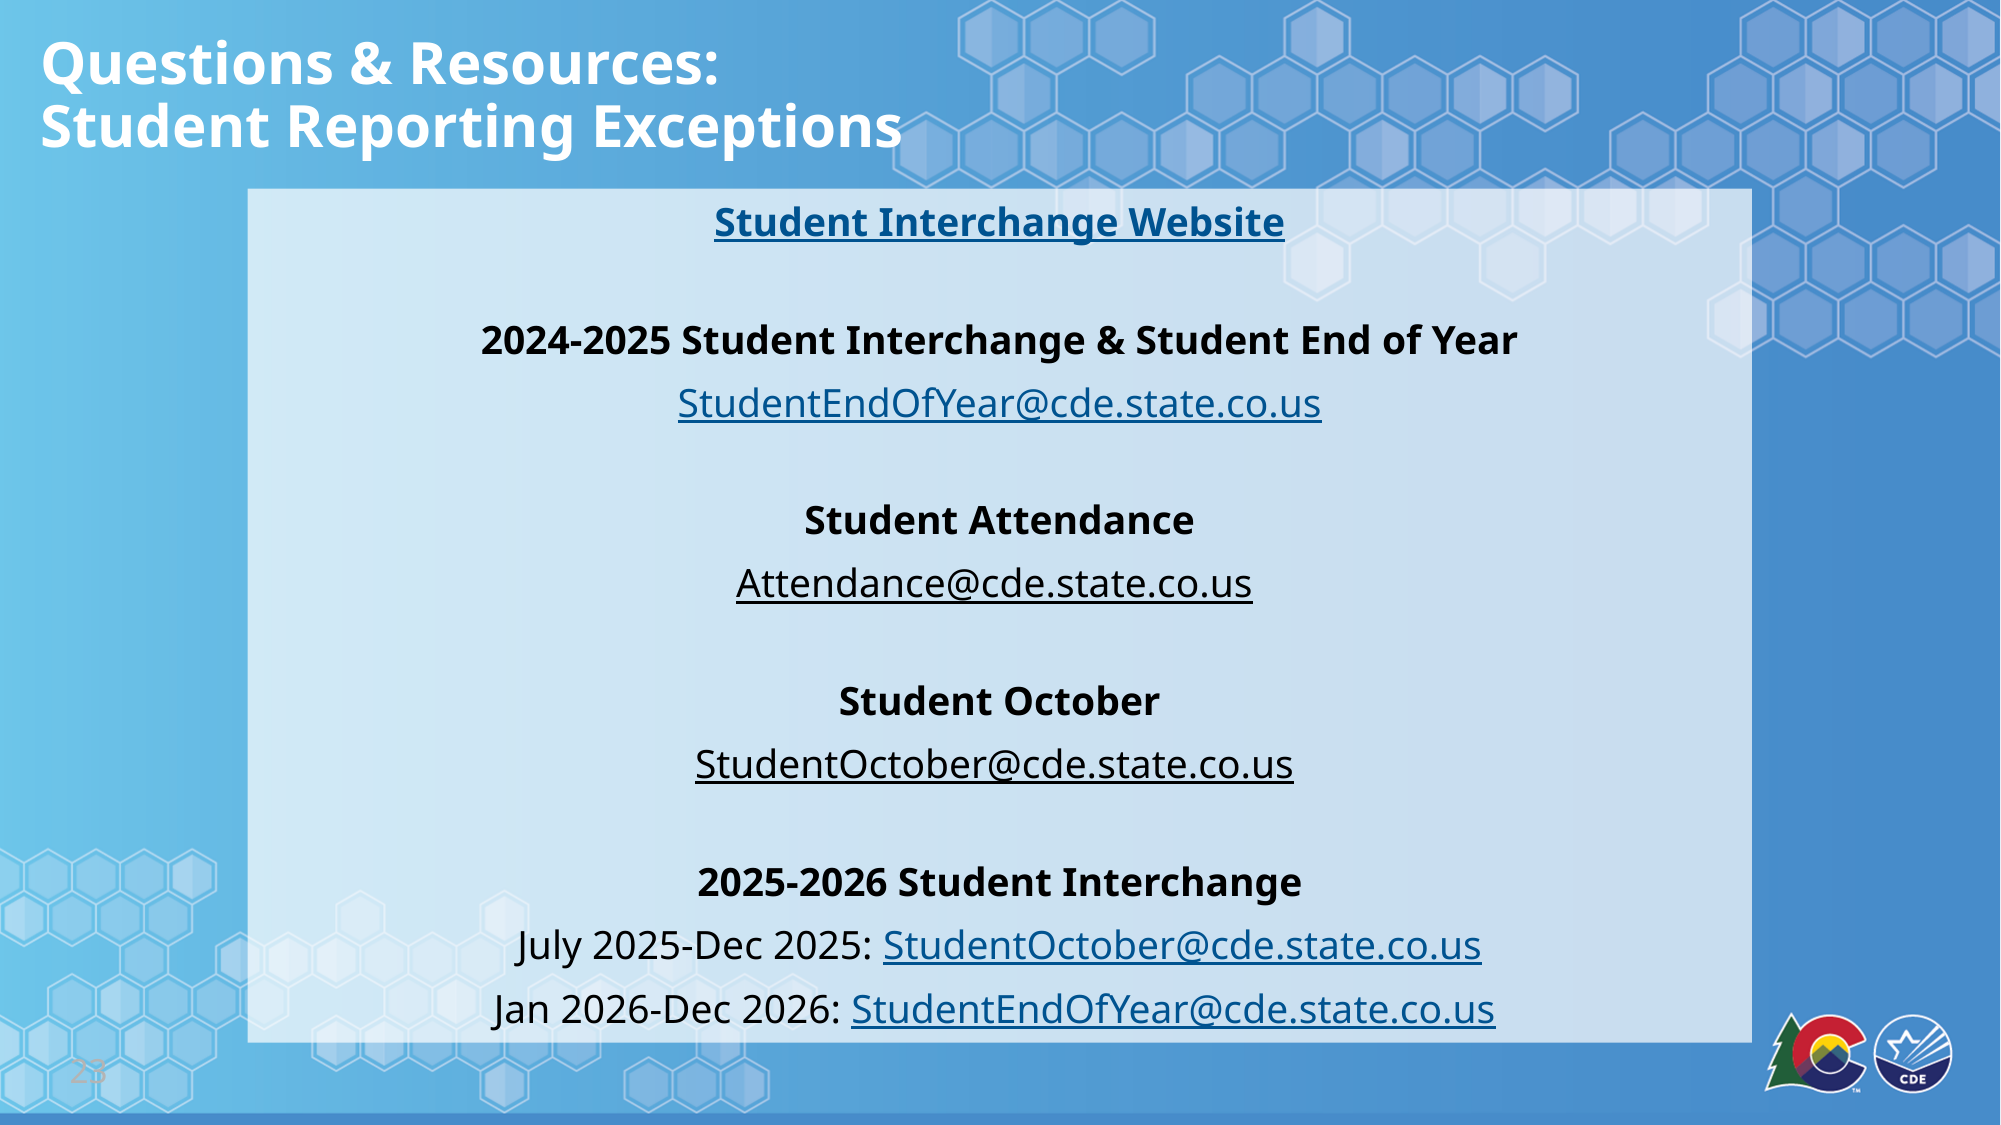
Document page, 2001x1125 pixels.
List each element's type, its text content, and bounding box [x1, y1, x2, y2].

title Questions & Resources: Student Reporting Exceptions [25, 38, 1125, 157]
slide_number 23 [54, 1042, 191, 1103]
picture [0, 0, 2001, 1125]
list Student Interchange Website 2024-2025 Student Interchange & Student End of Year StudentEndOfYear@cde.state.co.us Student Attendance Attendance@cde.state.co.us Student October StudentOctober@cde.state.co.us 2025-2026 Student Interchange July 2025-Dec 2025: StudentOctober@cde.state.co.us Jan 2026-Dec 2026: StudentEndOfYear@cde.state.co.us [247, 188, 1752, 1043]
